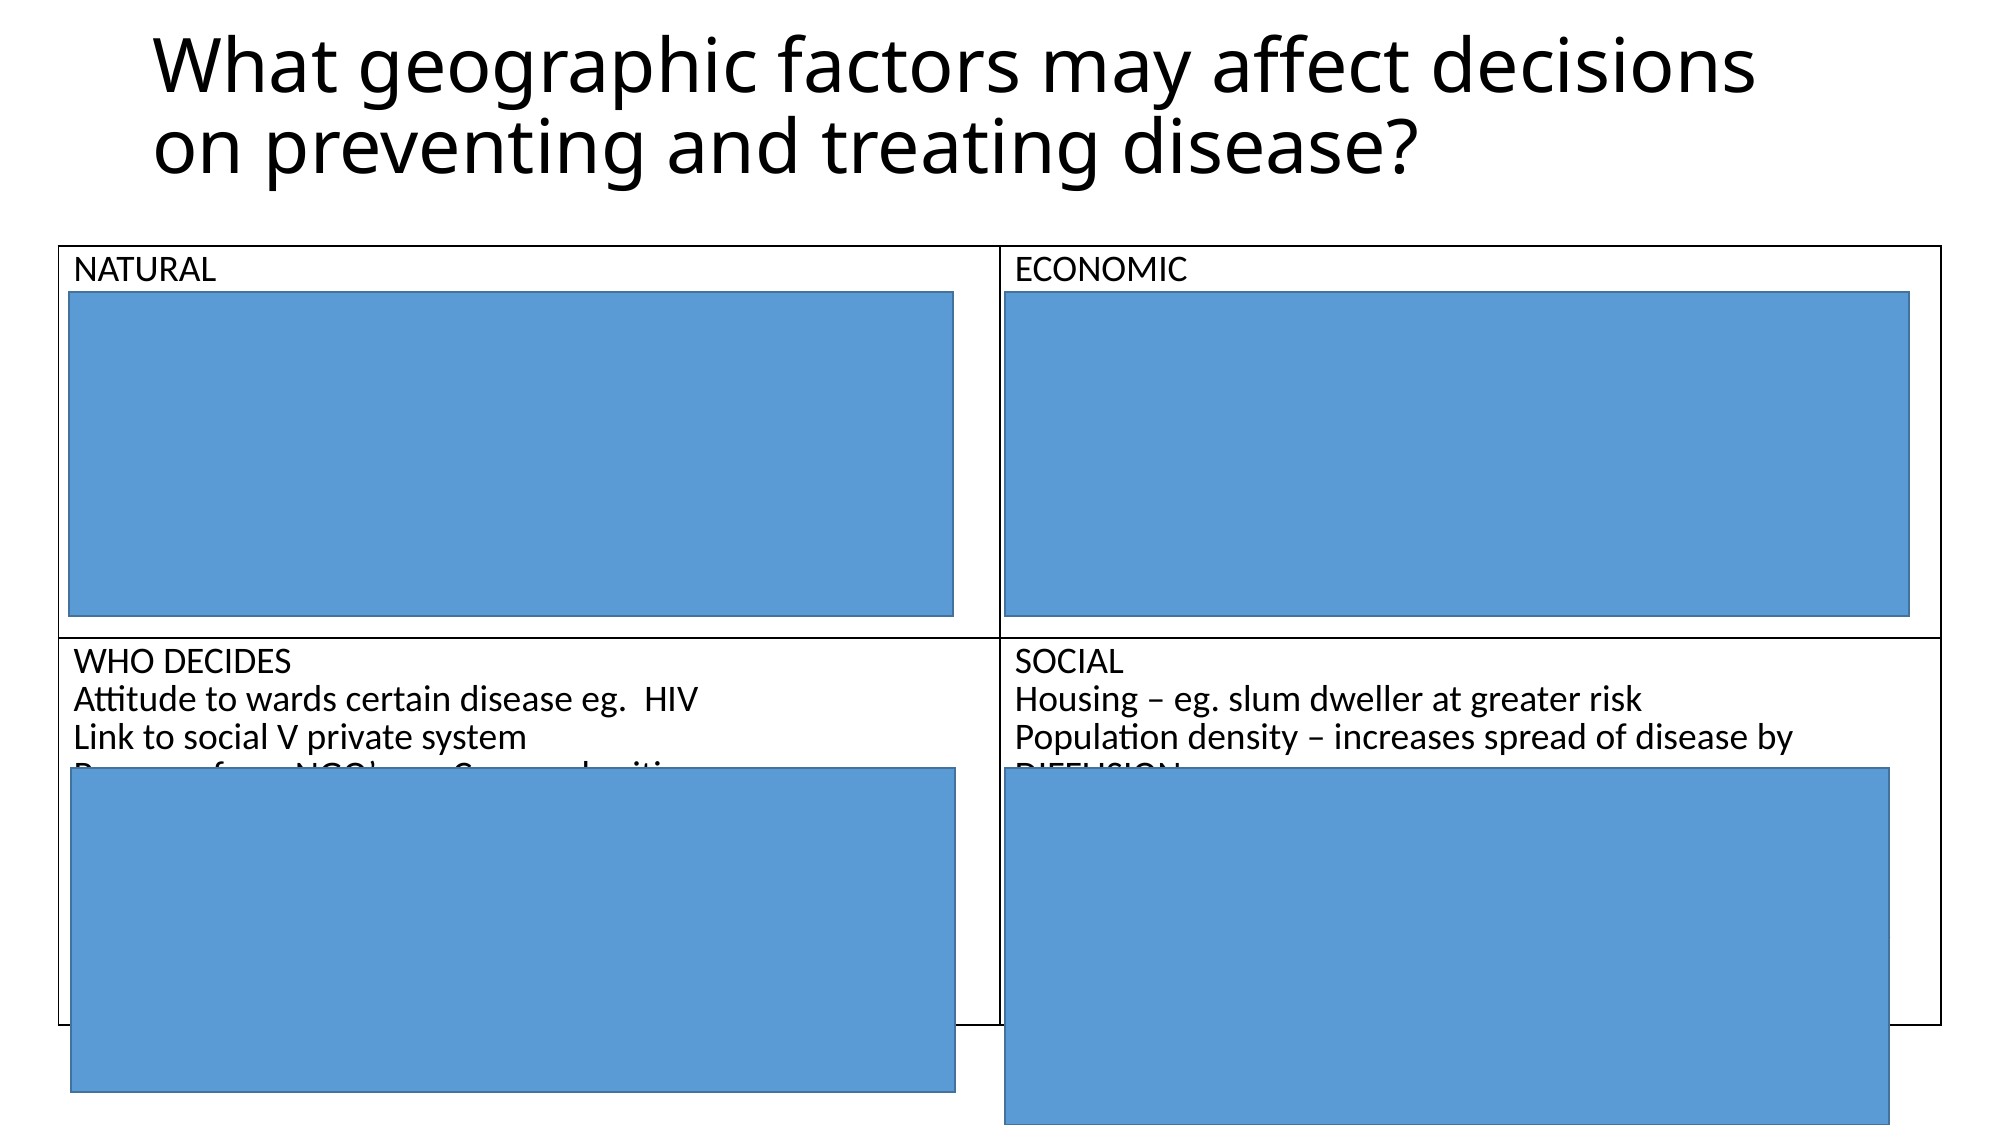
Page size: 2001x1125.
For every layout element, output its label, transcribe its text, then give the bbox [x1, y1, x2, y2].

table_header ECONOMIC Affordability of prevention and treatment. Eg. lung Cancer treatment much more expensive than prevention. In LIC’s, prevention and barriers for spreading are cheaper than treatment Social medicine or private Eg. should a young person sign up to Obamacare? Costs increase with remoteness (link to nature) [1001, 247, 1940, 637]
table_header NATURAL Sun – exposure to skin cancer Rivers – water borne diseases Humidity – mosquitoes Cold – exposure Remote (urban or rural) – access to hospitals Natural disasters eg. Cholera outbreak in Haiti Geographically isolated – eg. no rabies in UK but is in EU [59, 247, 999, 637]
text_box [1004, 291, 1910, 617]
table_cell WHO DECIDES Attitude to wards certain disease eg. HIV Link to social V private system Pressure from NGO’s eg. Cancer charities [59, 639, 999, 1024]
title What geographic factors may affect decisions on preventing and treating disease? [137, 0, 1863, 218]
table_cell SOCIAL Housing – eg. slum dweller at greater risk Population density – increases spread of disease by DIFFUSION Clean water for sanitation Education – reading leaflets of prevention or medicine directions Communication and transport – (access to hospitals – link to economic and environment) [1001, 639, 1940, 1024]
text_box [70, 767, 956, 1093]
text_box [68, 291, 954, 617]
text_box [1004, 767, 1890, 1125]
